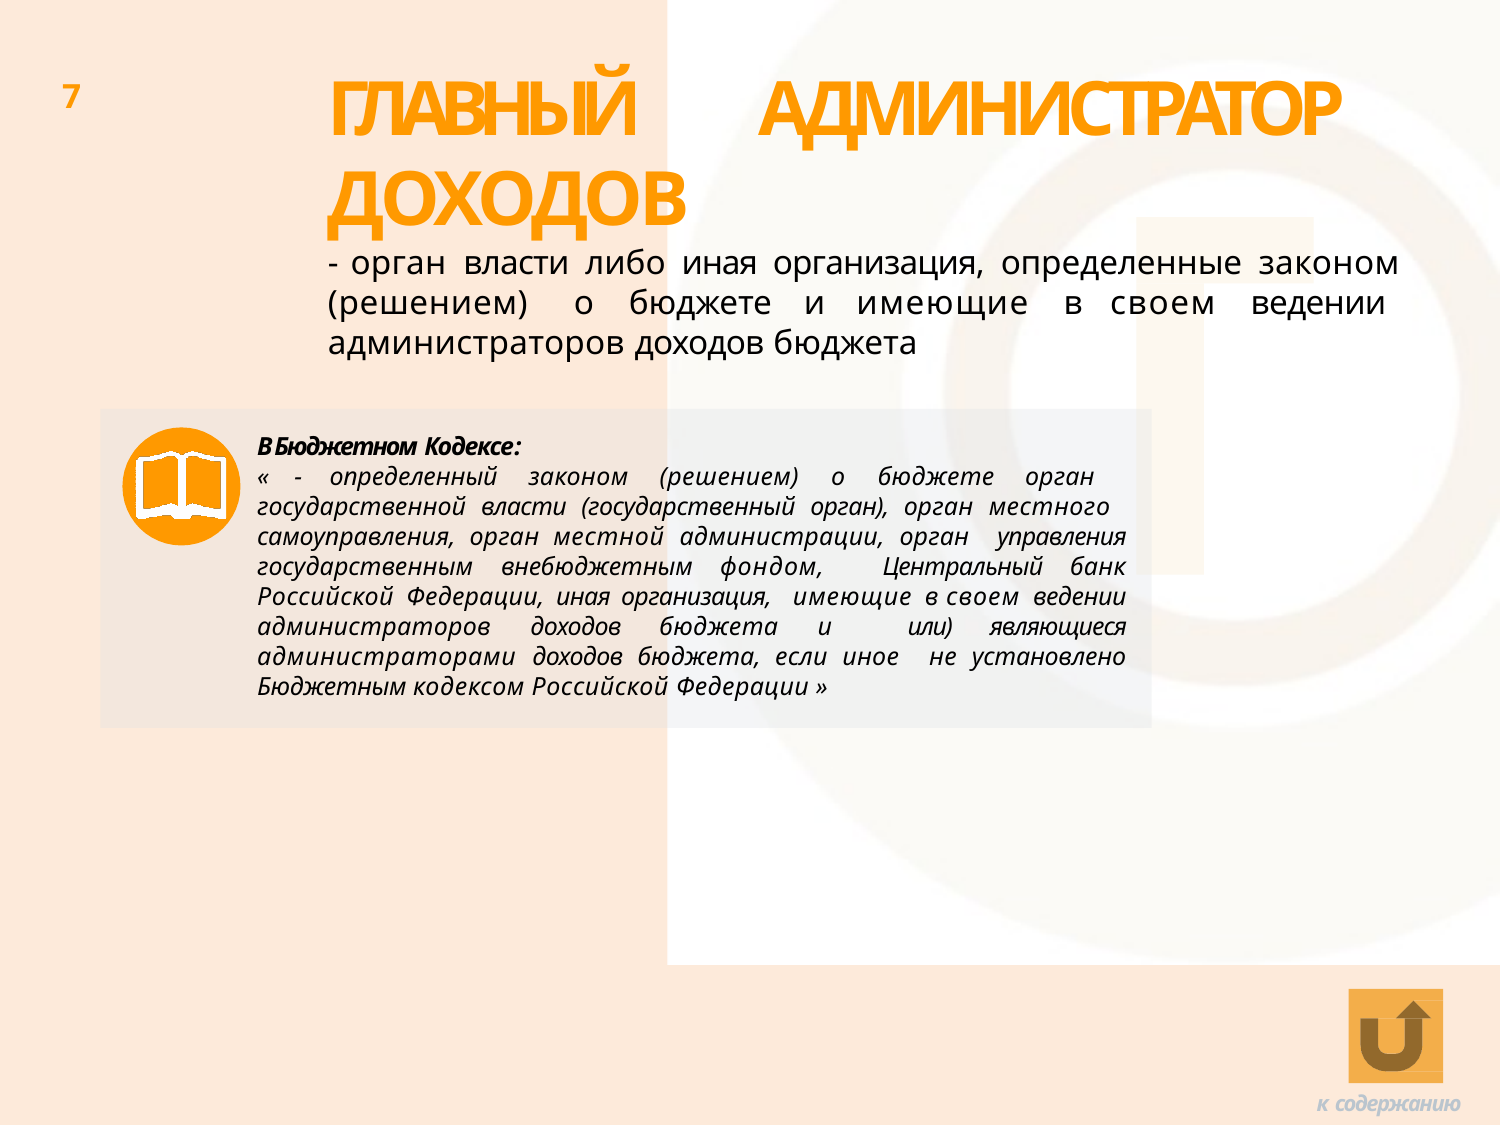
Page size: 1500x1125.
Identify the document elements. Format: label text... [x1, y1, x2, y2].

text_box - орган власти либо иная организация, определенные законом (решением) о бюджете и имеющие в своем ведении администраторов доходов бюджета В Бюджетном Кодексе: « - определенный законом (решением) о бюджете орган государственной власти (государственный орган), орган местного самоуправления, орган местной администрации, орган управления государственным внебюджетным фондом, Центральный банк Российской Федерации, иная организация, имеющие в своем ведении администраторов доходов бюджета и или) являющиеся администраторами доходов бюджета, если иное не установлено Бюджетным кодексом Российской Федерации » [254, 239, 1418, 700]
text_box 7 [60, 73, 83, 116]
text_box ДОХОДОВ [325, 148, 730, 239]
footer к содержанию [1314, 1087, 1487, 1125]
text_box [1360, 1000, 1432, 1072]
text_box [667, 0, 1500, 965]
title ГЛАВНЫЙ АДМИНИСТРАТОР [325, 58, 1419, 249]
text_box [135, 450, 227, 520]
text_box [122, 427, 241, 546]
text_box [100, 408, 1152, 728]
text_box [1348, 988, 1444, 1084]
